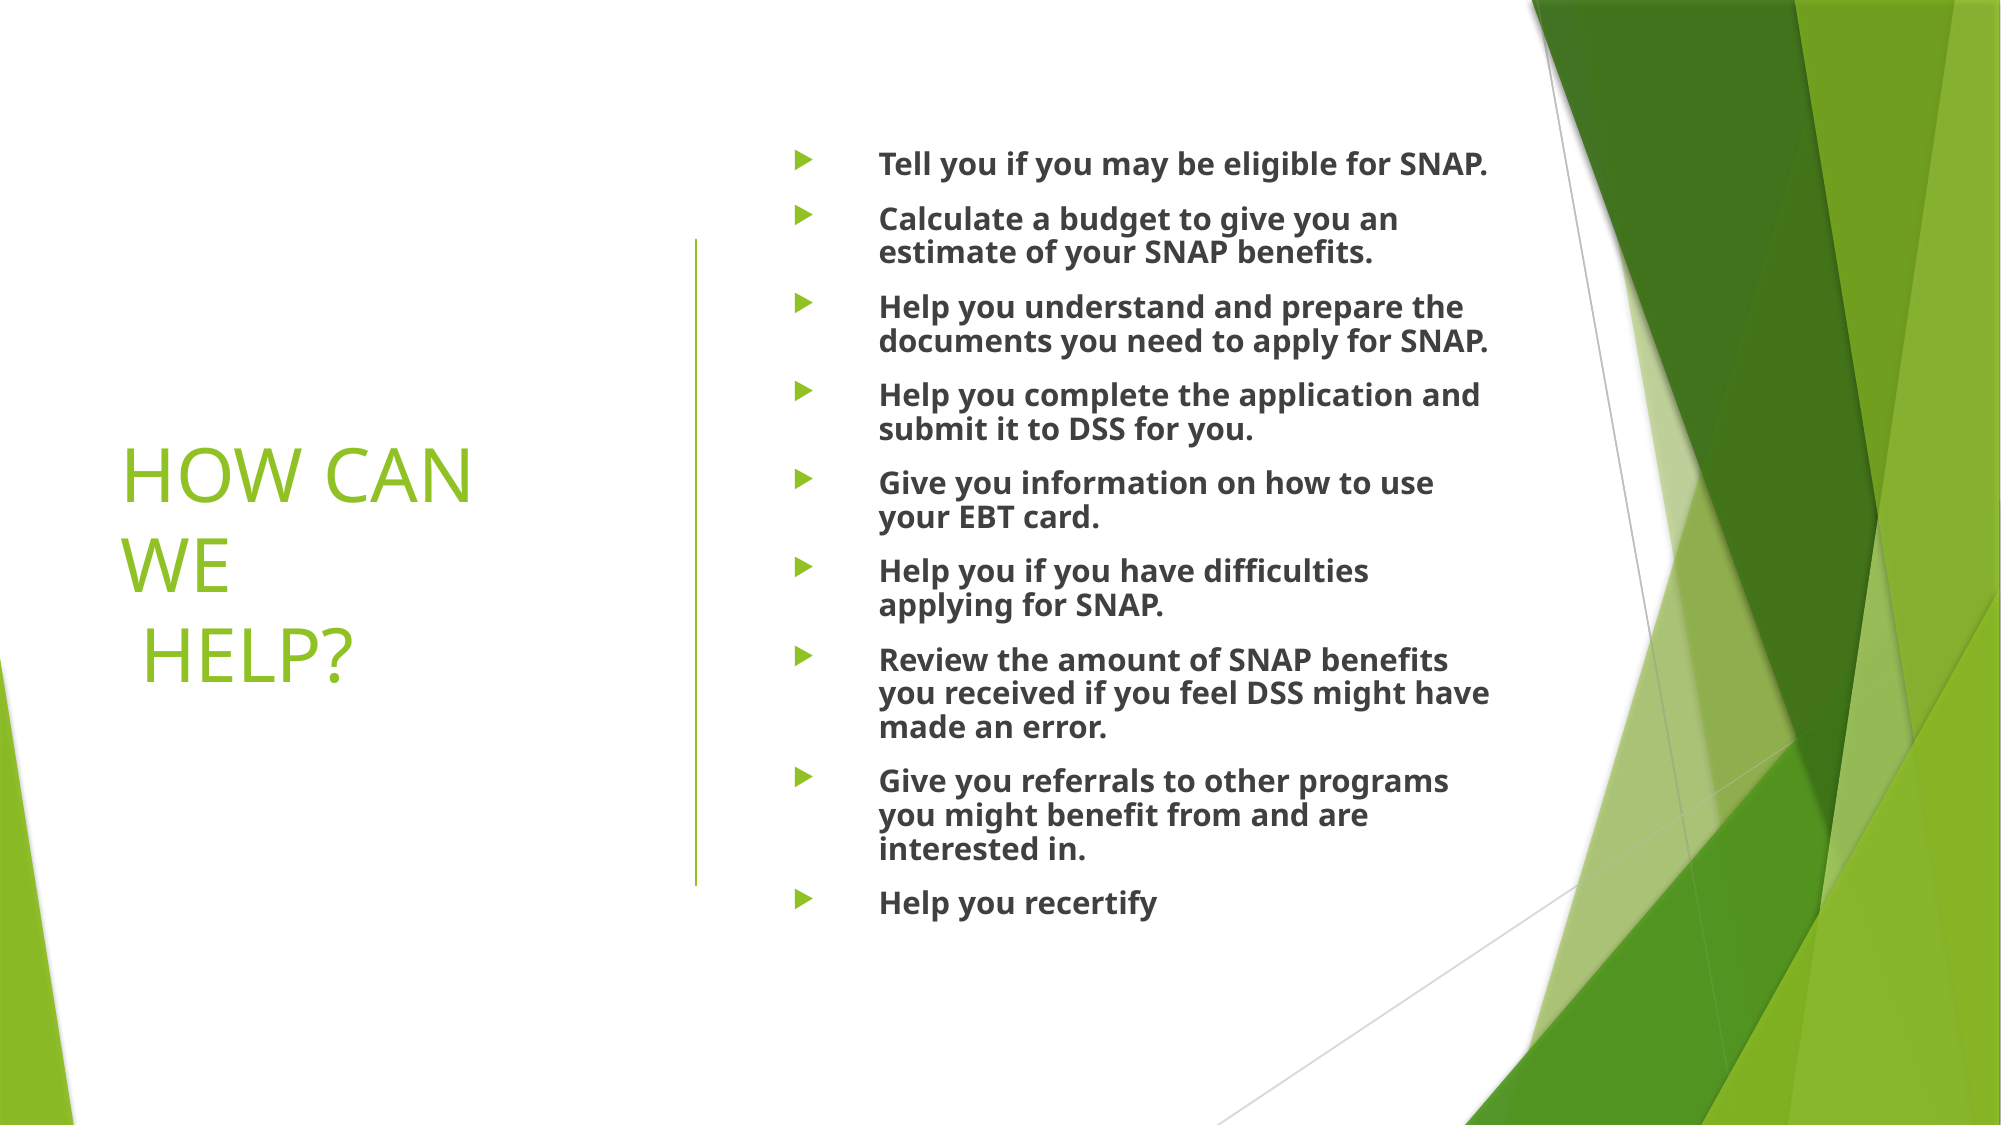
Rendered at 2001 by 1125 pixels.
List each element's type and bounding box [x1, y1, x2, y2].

text_box [0, 0, 2000, 1125]
